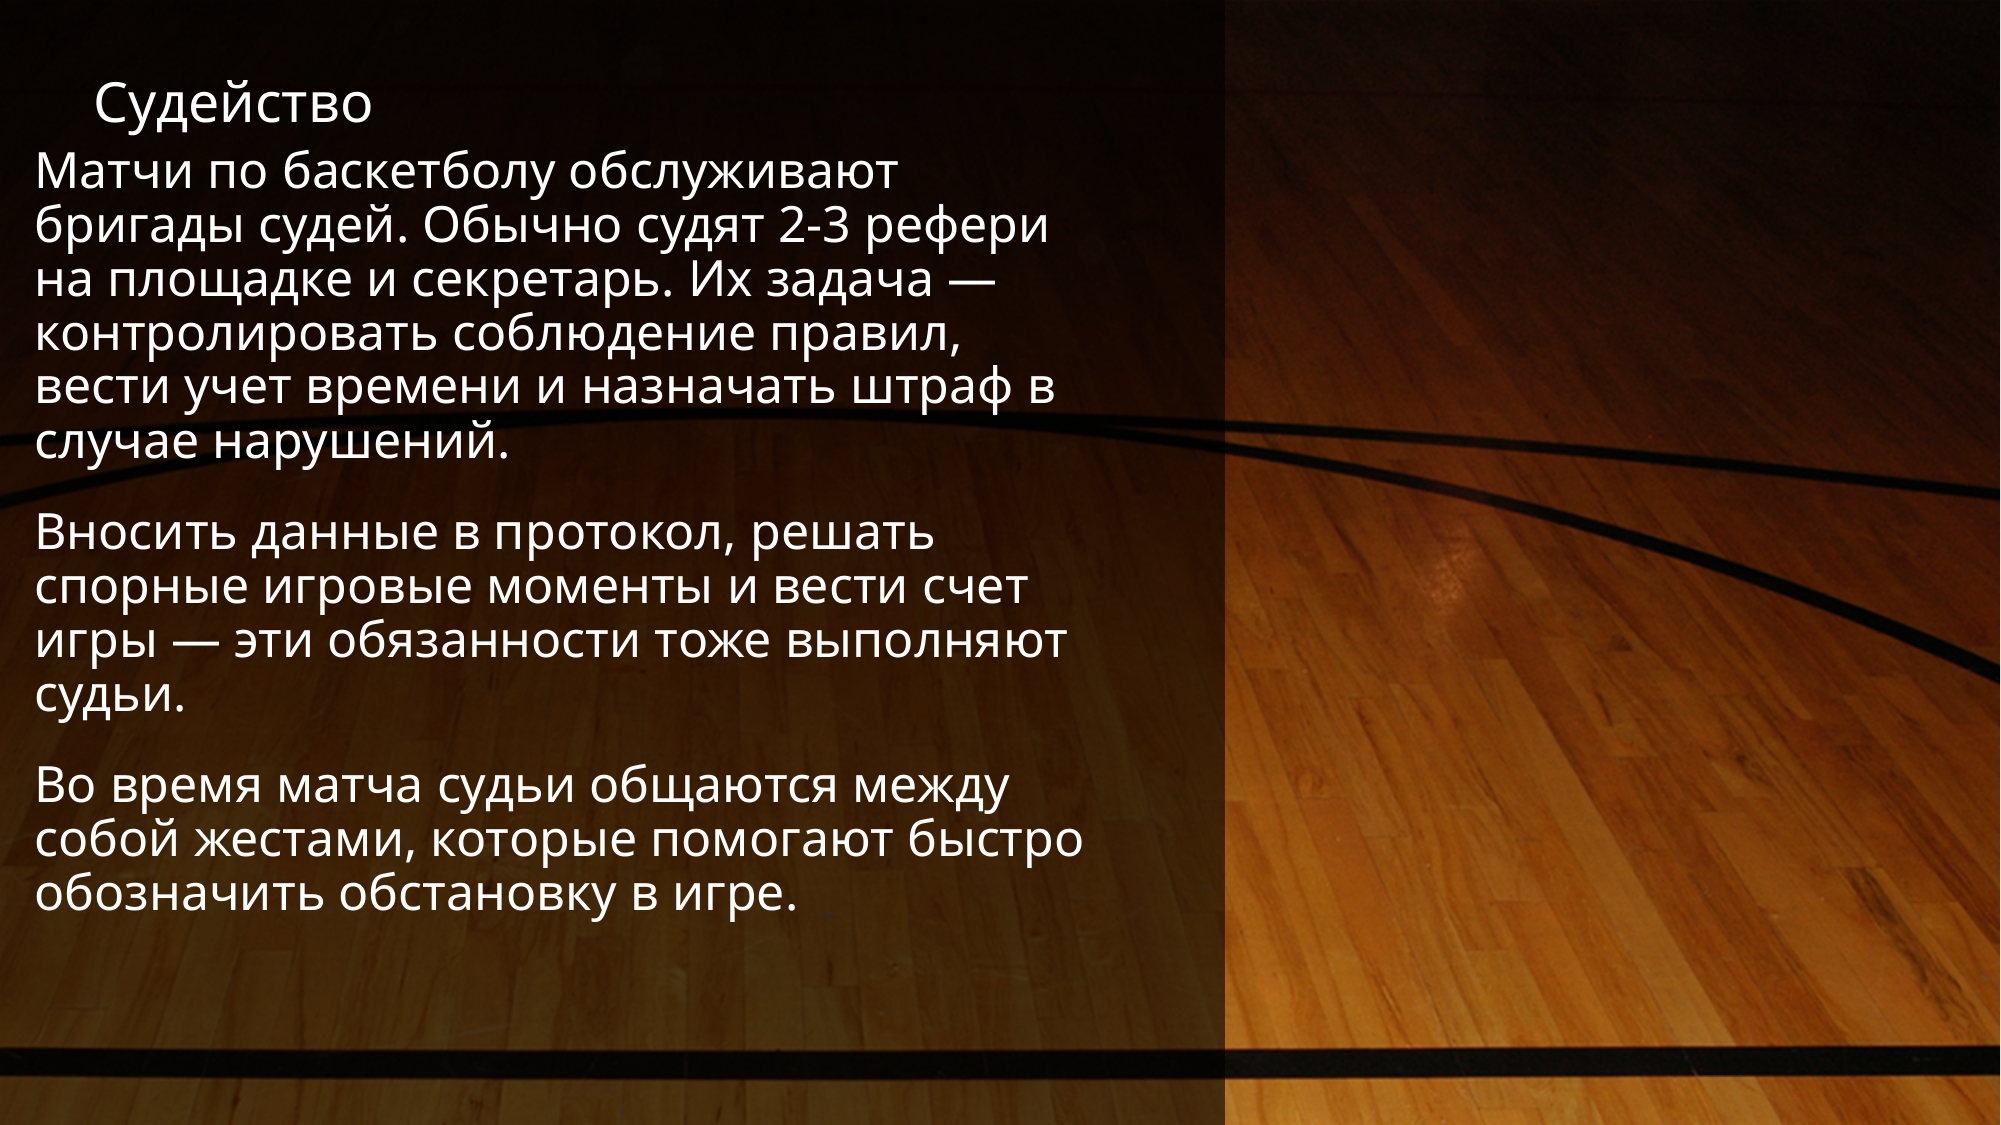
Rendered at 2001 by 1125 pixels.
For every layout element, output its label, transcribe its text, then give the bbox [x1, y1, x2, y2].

title Судейство [78, 66, 790, 137]
picture [0, 0, 2001, 1125]
list Матчи по баскетболу обслуживают бригады судей. Обычно судят 2-3 рефери на площадке и секретарь. Их задача — контролировать соблюдение правил, вести учет времени и назначать штраф в случае нарушений. Вносить данные в протокол, решать спорные игровые моменты и вести счет игры — эти обязанности тоже выполняют судьи. Во время матча судьи общаются между собой жестами, которые помогают быстро обозначить обстановку в игре. [19, 137, 1113, 1035]
